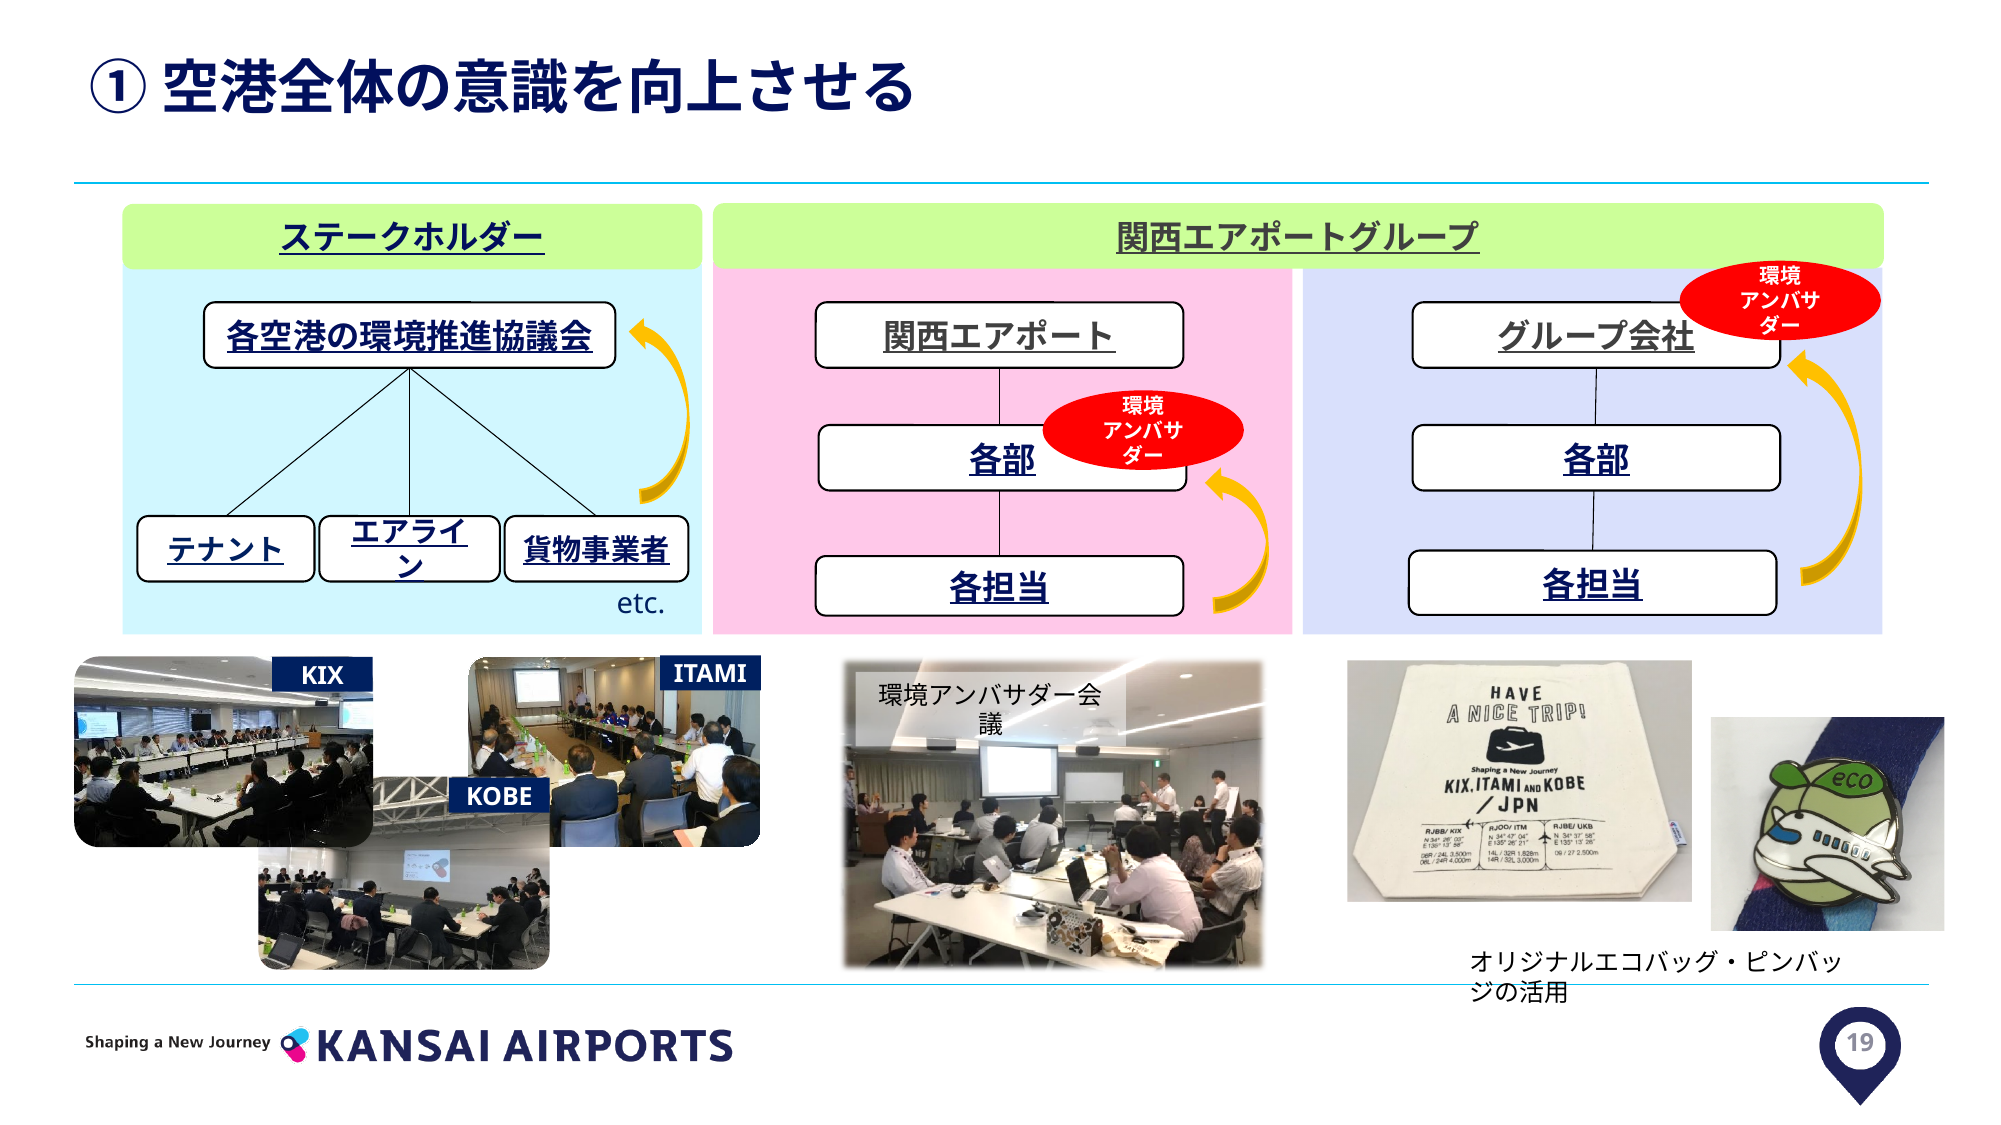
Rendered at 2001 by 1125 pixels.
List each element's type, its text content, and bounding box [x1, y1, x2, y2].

text_box ①空港全体の意識を向上させる [74, 0, 1929, 180]
text_box オリジナルエコバッグ・ピンバッジの活用 [1454, 939, 1861, 1014]
text_box 各部 [817, 423, 999, 492]
picture [1804, 1003, 1916, 1110]
text_box 各部 [1411, 423, 1592, 492]
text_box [74, 655, 761, 970]
text_box 関西エアポート [814, 301, 1185, 369]
text_box 各空港の環境推進協議会 [202, 301, 617, 369]
text_box グループ会社 [1411, 301, 1782, 369]
text_box [1302, 270, 1712, 635]
text_box 関西エアポートグループ [711, 202, 1885, 270]
text_box ステークホルダー [121, 202, 704, 271]
text_box 貨物事業者 [503, 515, 690, 583]
text_box 環境 アンバサダー [1042, 390, 1244, 470]
text_box [628, 318, 690, 505]
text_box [1592, 367, 1597, 551]
picture [1710, 717, 1945, 931]
text_box 環境 アンバサダー [1679, 260, 1881, 341]
text_box 各部 [1597, 424, 1782, 492]
picture [1348, 608, 1692, 954]
text_box 各担当 [814, 555, 1185, 617]
text_box [1204, 467, 1269, 614]
text_box 各部 [1000, 424, 1188, 492]
text_box etc. [601, 577, 681, 627]
text_box [1787, 349, 1863, 587]
text_box [713, 265, 1293, 635]
text_box 各担当 [1407, 549, 1778, 616]
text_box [409, 367, 597, 517]
text_box [122, 265, 702, 635]
text_box [1597, 267, 1883, 635]
picture [74, 1003, 743, 1087]
picture [838, 655, 1268, 973]
text_box テナント [136, 514, 316, 583]
slide_number 18 [1817, 1013, 1903, 1073]
text_box エアライン [318, 517, 501, 583]
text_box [225, 367, 409, 517]
